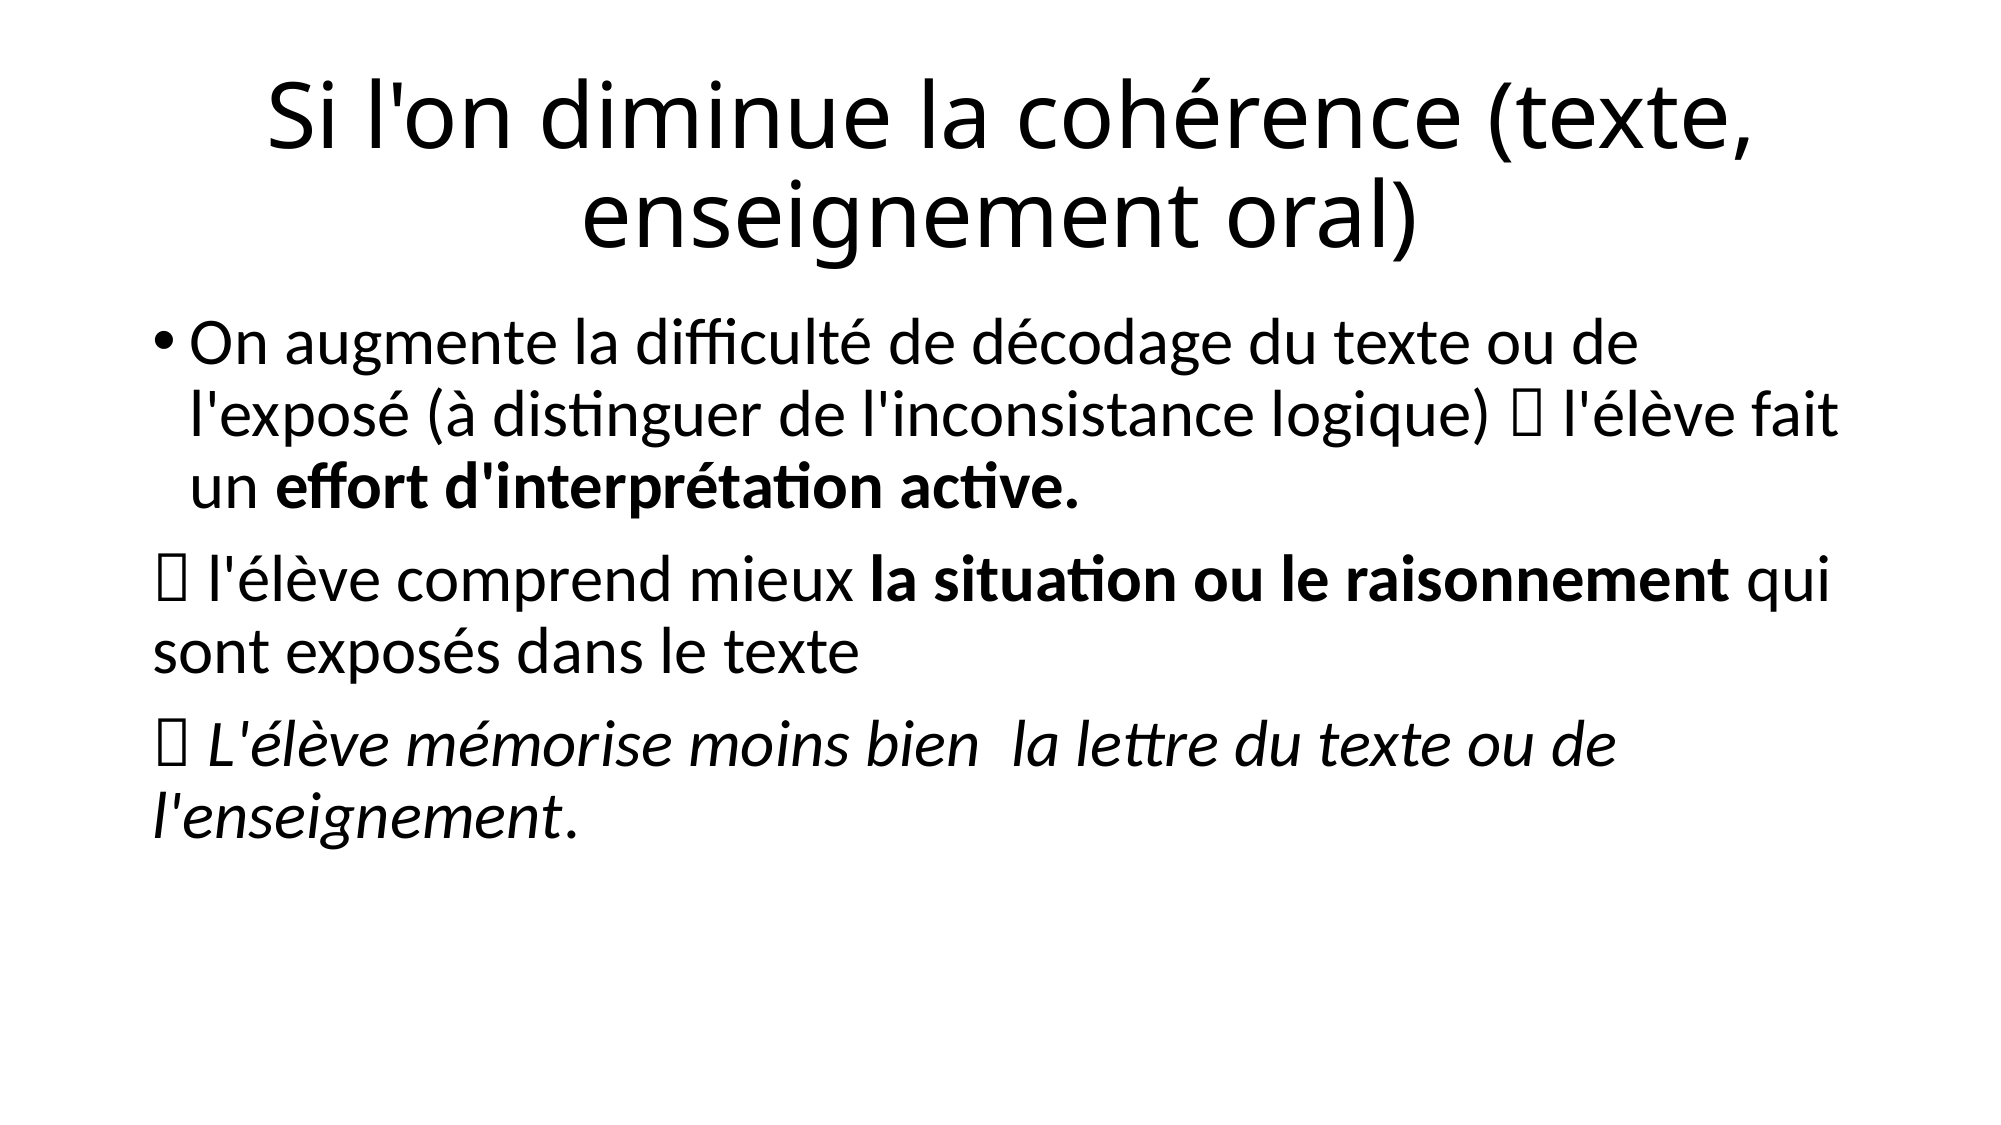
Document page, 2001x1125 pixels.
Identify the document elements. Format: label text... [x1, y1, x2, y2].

list On augmente la difficulté de décodage du texte ou de l'exposé (à distinguer de l'inconsistance logique)  l'élève fait un effort d'interprétation active.  l'élève comprend mieux la situation ou le raisonnement qui sont exposés dans le texte  L'élève mémorise moins bien la lettre du texte ou de l'enseignement. [137, 299, 1863, 1125]
title Si l'on diminue la cohérence (texte, enseignement oral) [137, 59, 1863, 278]
